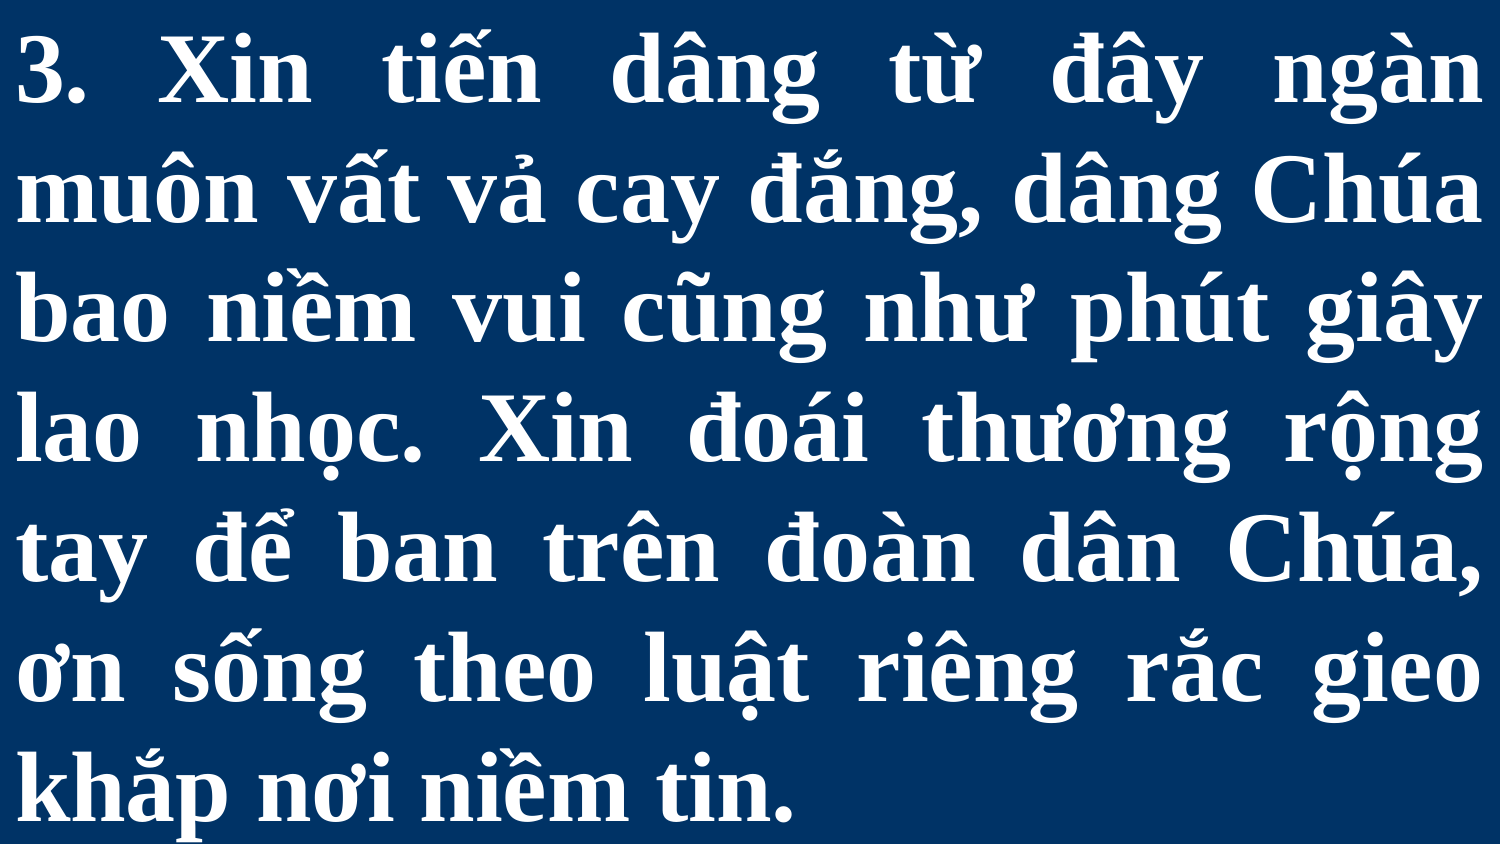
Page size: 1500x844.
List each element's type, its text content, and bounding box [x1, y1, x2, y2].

title 3. Xin tiến dâng từ đây ngàn muôn vất vả cay đắng, dâng Chúa bao niềm vui cũng như phút giây lao nhọc. Xin đoái thương rộng tay để ban trên đoàn dân Chúa, ơn sống theo luật riêng rắc gieo khắp nơi niềm tin. [0, 0, 1500, 844]
